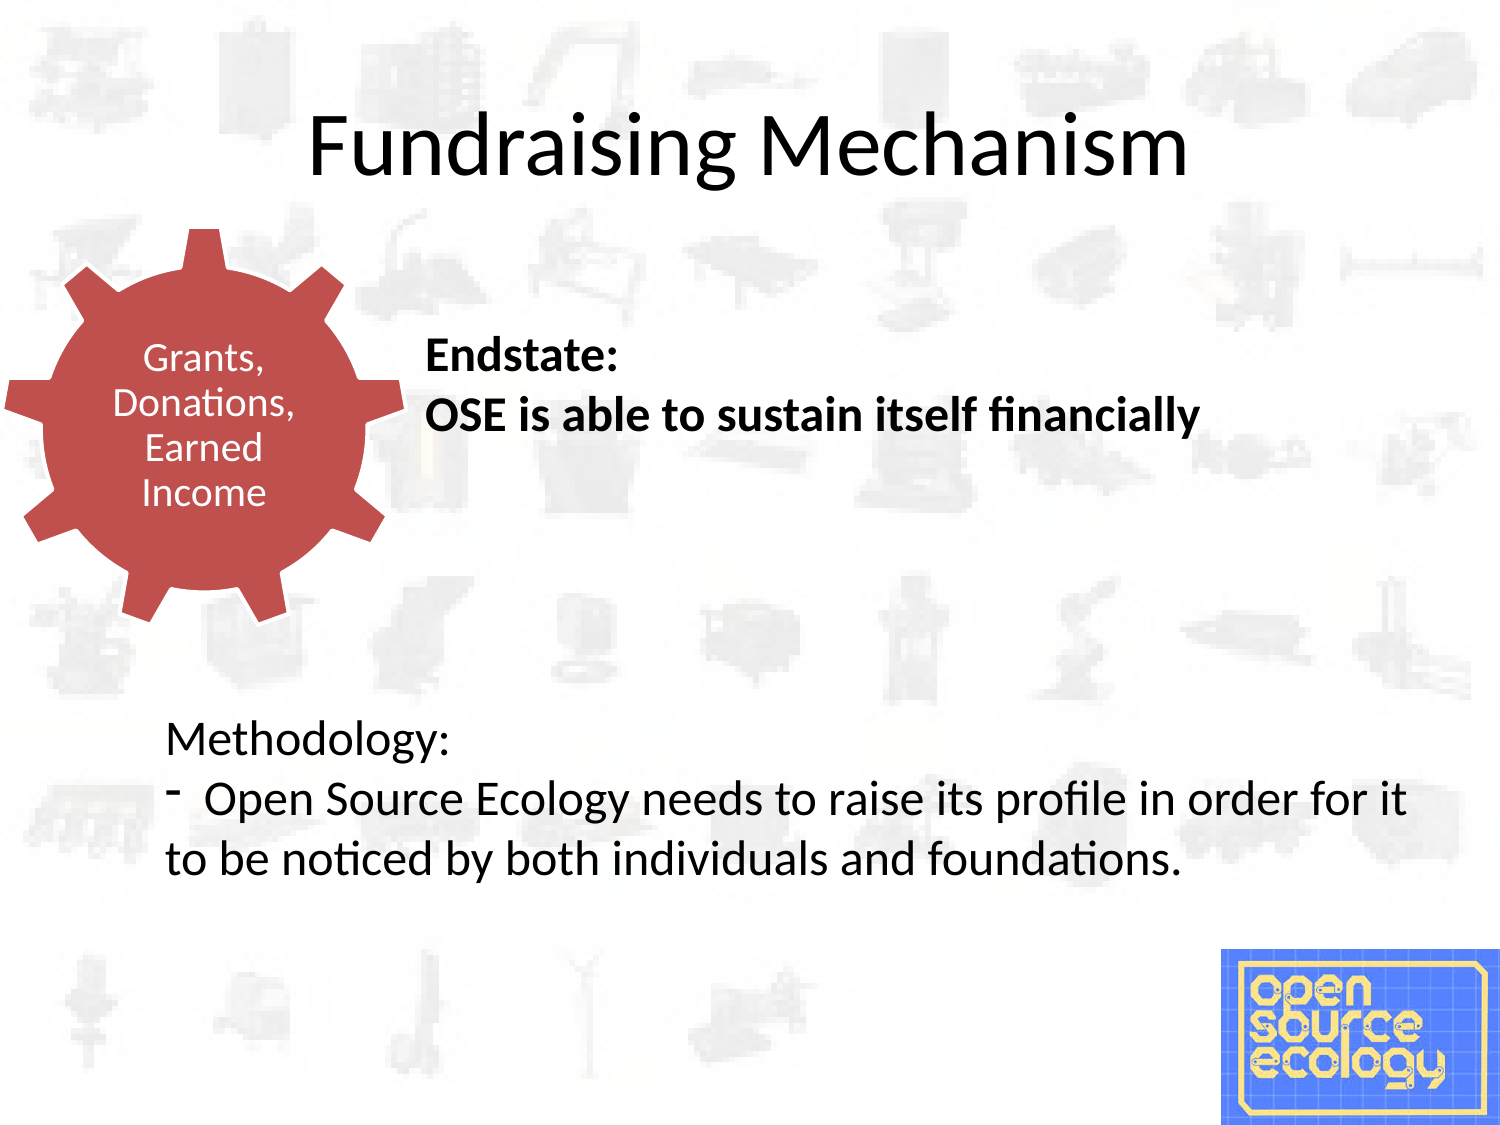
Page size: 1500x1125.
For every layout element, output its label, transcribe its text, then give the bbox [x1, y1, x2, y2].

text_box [0, 224, 409, 634]
title Fundraising Mechanism [75, 45, 1425, 233]
picture [1221, 949, 1500, 1125]
text_box Methodology: Open Source Ecology needs to raise its profile in order for it to be noticed by both individuals and foundations. [150, 698, 1450, 954]
text_box Endstate: OSE is able to sustain itself financially [413, 313, 1217, 449]
